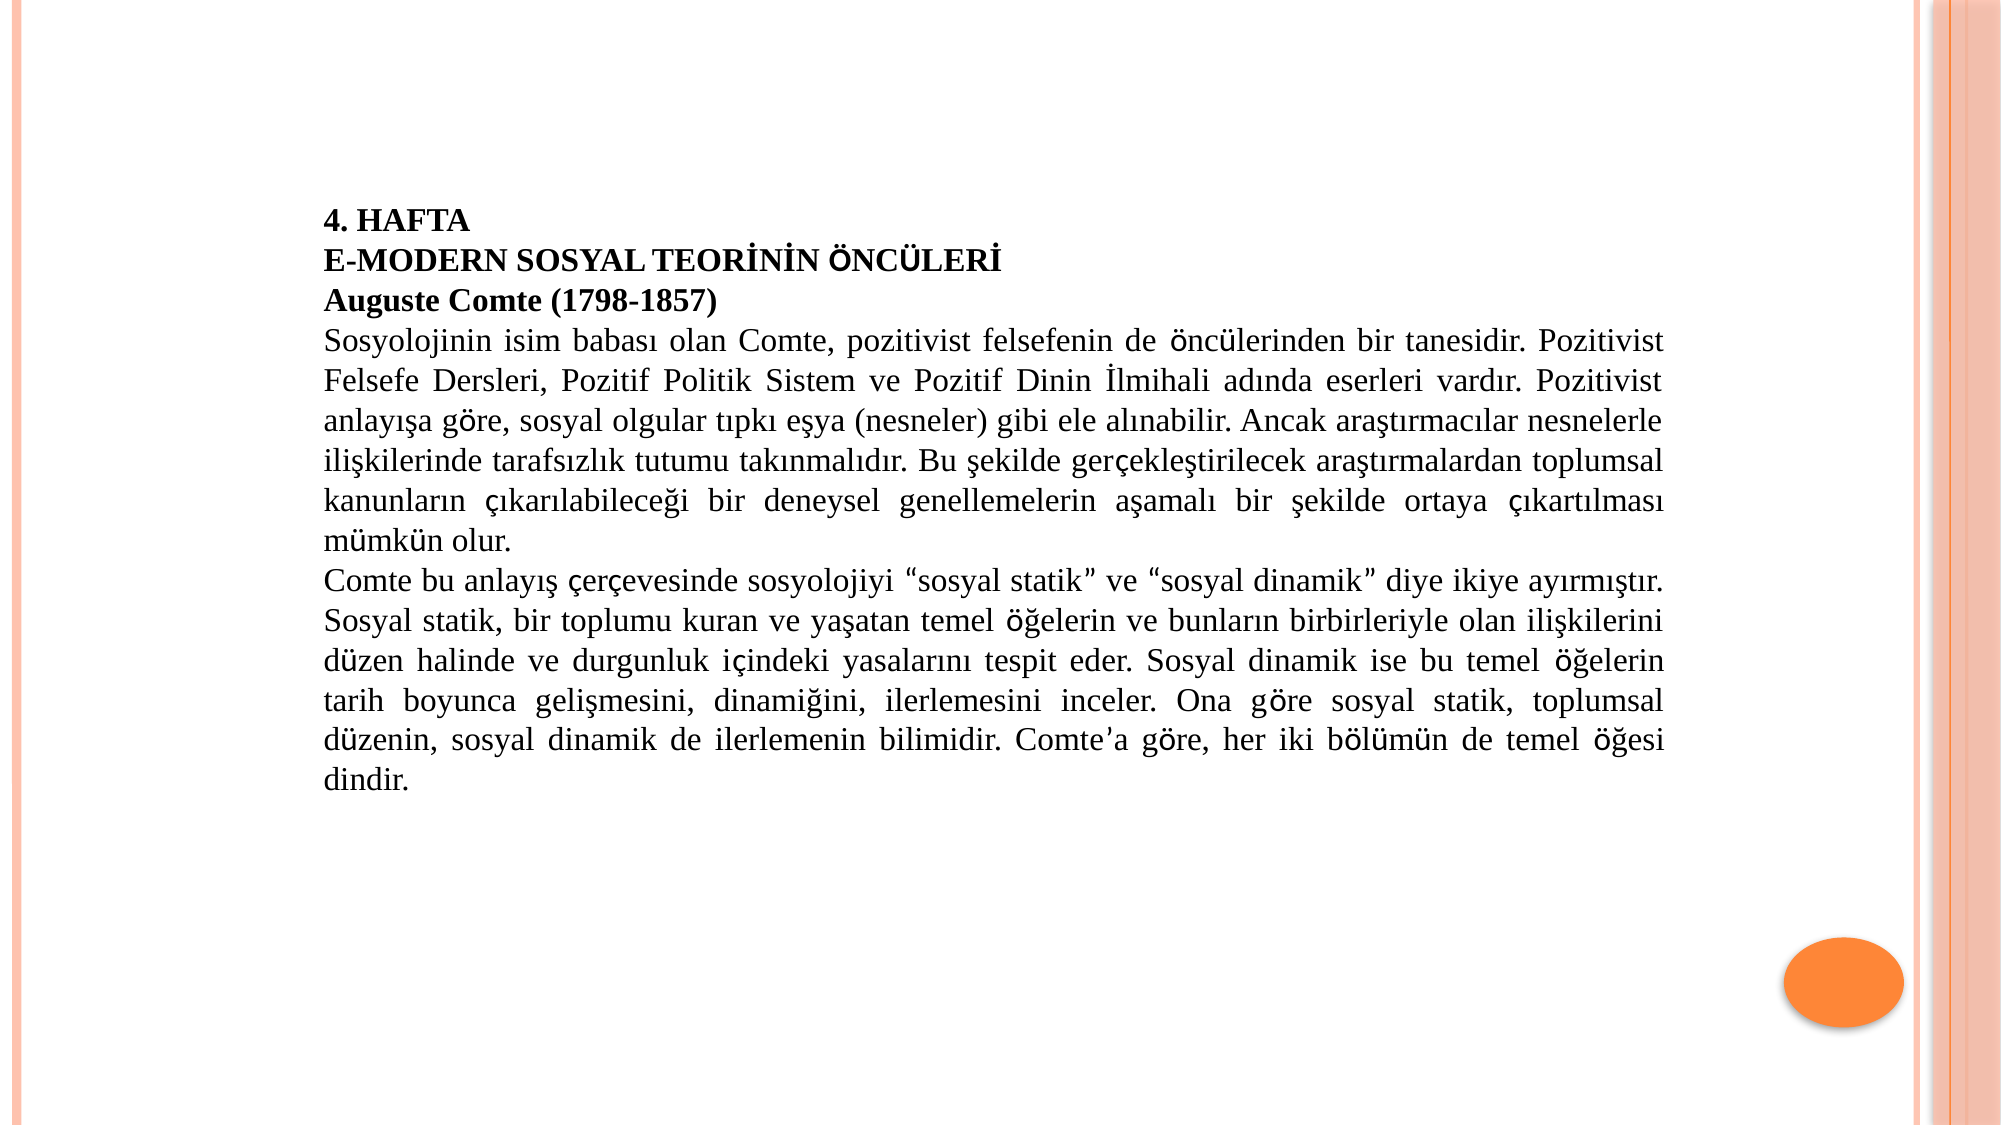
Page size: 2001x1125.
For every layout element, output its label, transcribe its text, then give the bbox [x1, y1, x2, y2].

text_box 4. HAFTA E-MODERN SOSYAL TEORİNİN ÖNCÜLERİ Auguste Comte (1798-1857) Sosyolojinin isim babası olan Comte, pozitivist felsefenin de öncülerinden bir tanesidir. Pozitivist Felsefe Dersleri, Pozitif Politik Sistem ve Pozitif Dinin İlmihali adında eserleri vardır. Pozitivist anlayışa göre, sosyal olgular tıpkı eşya (nesneler) gibi ele alınabilir. Ancak araştırmacılar nesnelerle ilişkilerinde tarafsızlık tutumu takınmalıdır. Bu şekilde gerçekleştirilecek araştırmalardan toplumsal kanunların çıkarılabileceği bir deneysel genellemelerin aşamalı bir şekilde ortaya çıkartılması mümkün olur. Comte bu anlayış çerçevesinde sosyolojiyi “sosyal statik” ve “sosyal dinamik” diye ikiye ayırmıştır. Sosyal statik, bir toplumu kuran ve yaşatan temel öğelerin ve bunların birbirleriyle olan ilişkilerini düzen halinde ve durgunluk içindeki yasalarını tespit eder. Sosyal dinamik ise bu temel öğelerin tarih boyunca gelişmesini, dinamiğini, ilerlemesini inceler. Ona göre sosyal statik, toplumsal düzenin, sosyal dinamik de ilerlemenin bilimidir. Comte’a göre, her iki bölümün de temel öğesi dindir. [308, 191, 1680, 805]
